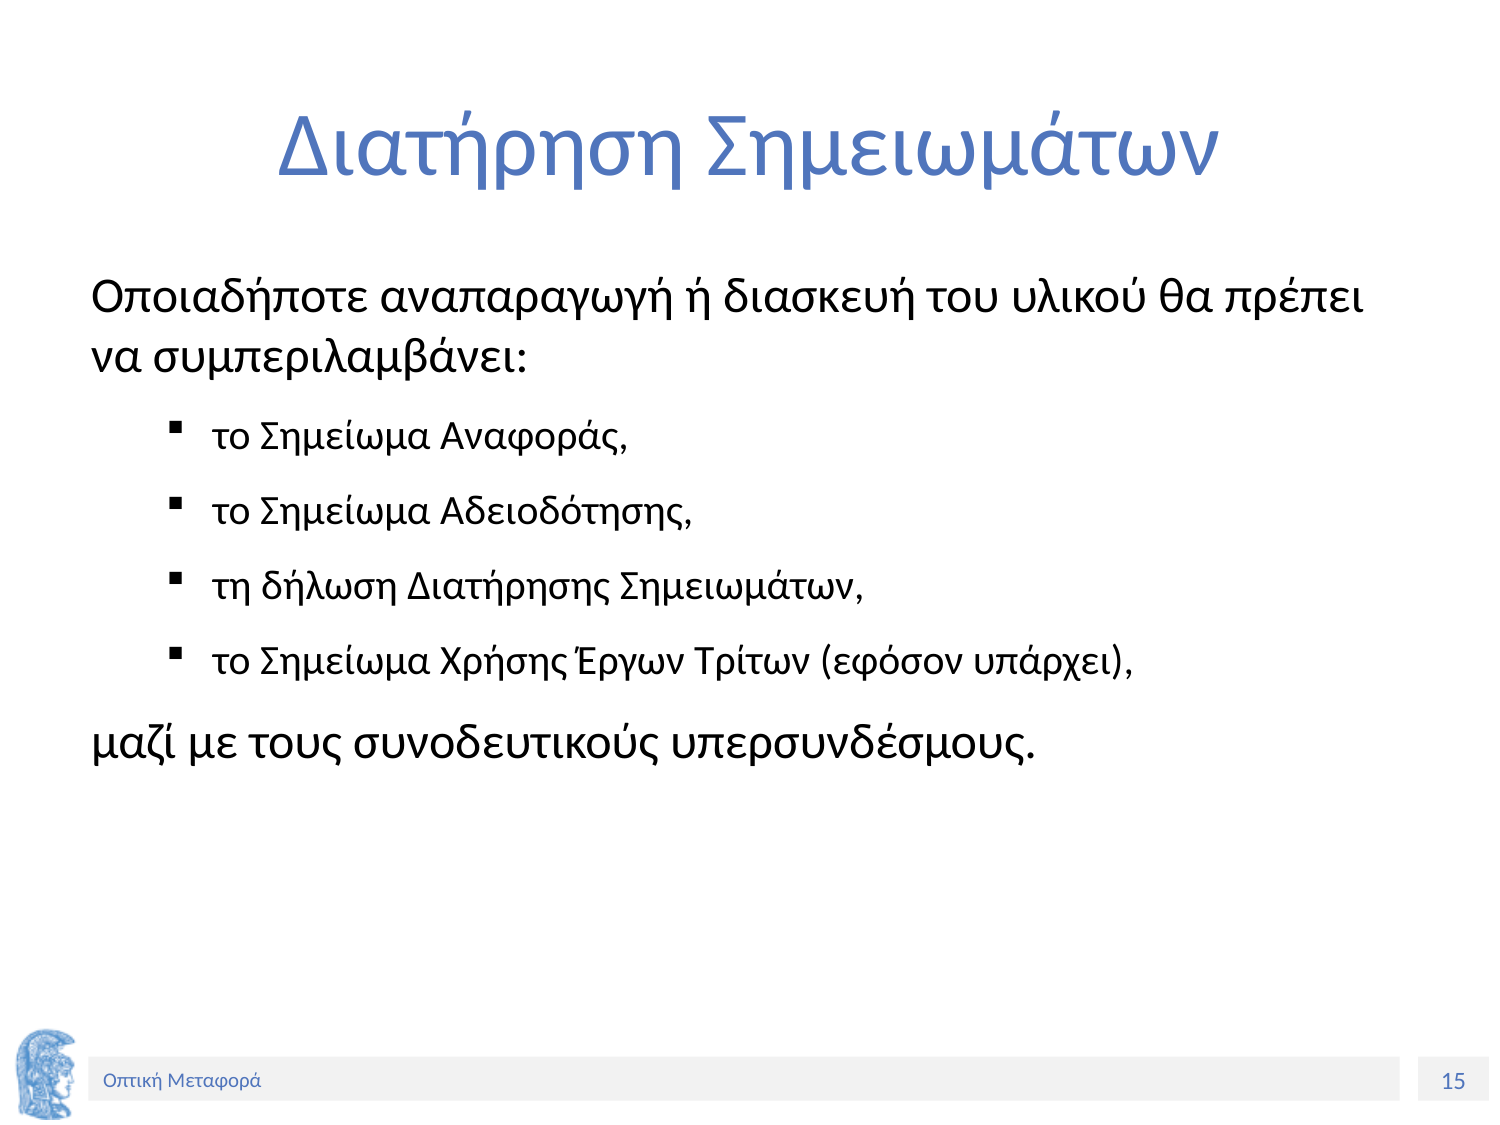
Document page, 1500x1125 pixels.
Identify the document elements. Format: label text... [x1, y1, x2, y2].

list Οποιαδήποτε αναπαραγωγή ή διασκευή του υλικού θα πρέπει να συμπεριλαμβάνει: το Σημείωμα Αναφοράς, το Σημείωμα Αδειοδότησης, τη δήλωση Διατήρησης Σημειωμάτων, το Σημείωμα Χρήσης Έργων Τρίτων (εφόσον υπάρχει), μαζί με τους συνοδευτικούς υπερσυνδέσμους. [76, 255, 1427, 998]
title Διατήρηση Σημειωμάτων [75, 45, 1425, 233]
picture [9, 1026, 81, 1120]
